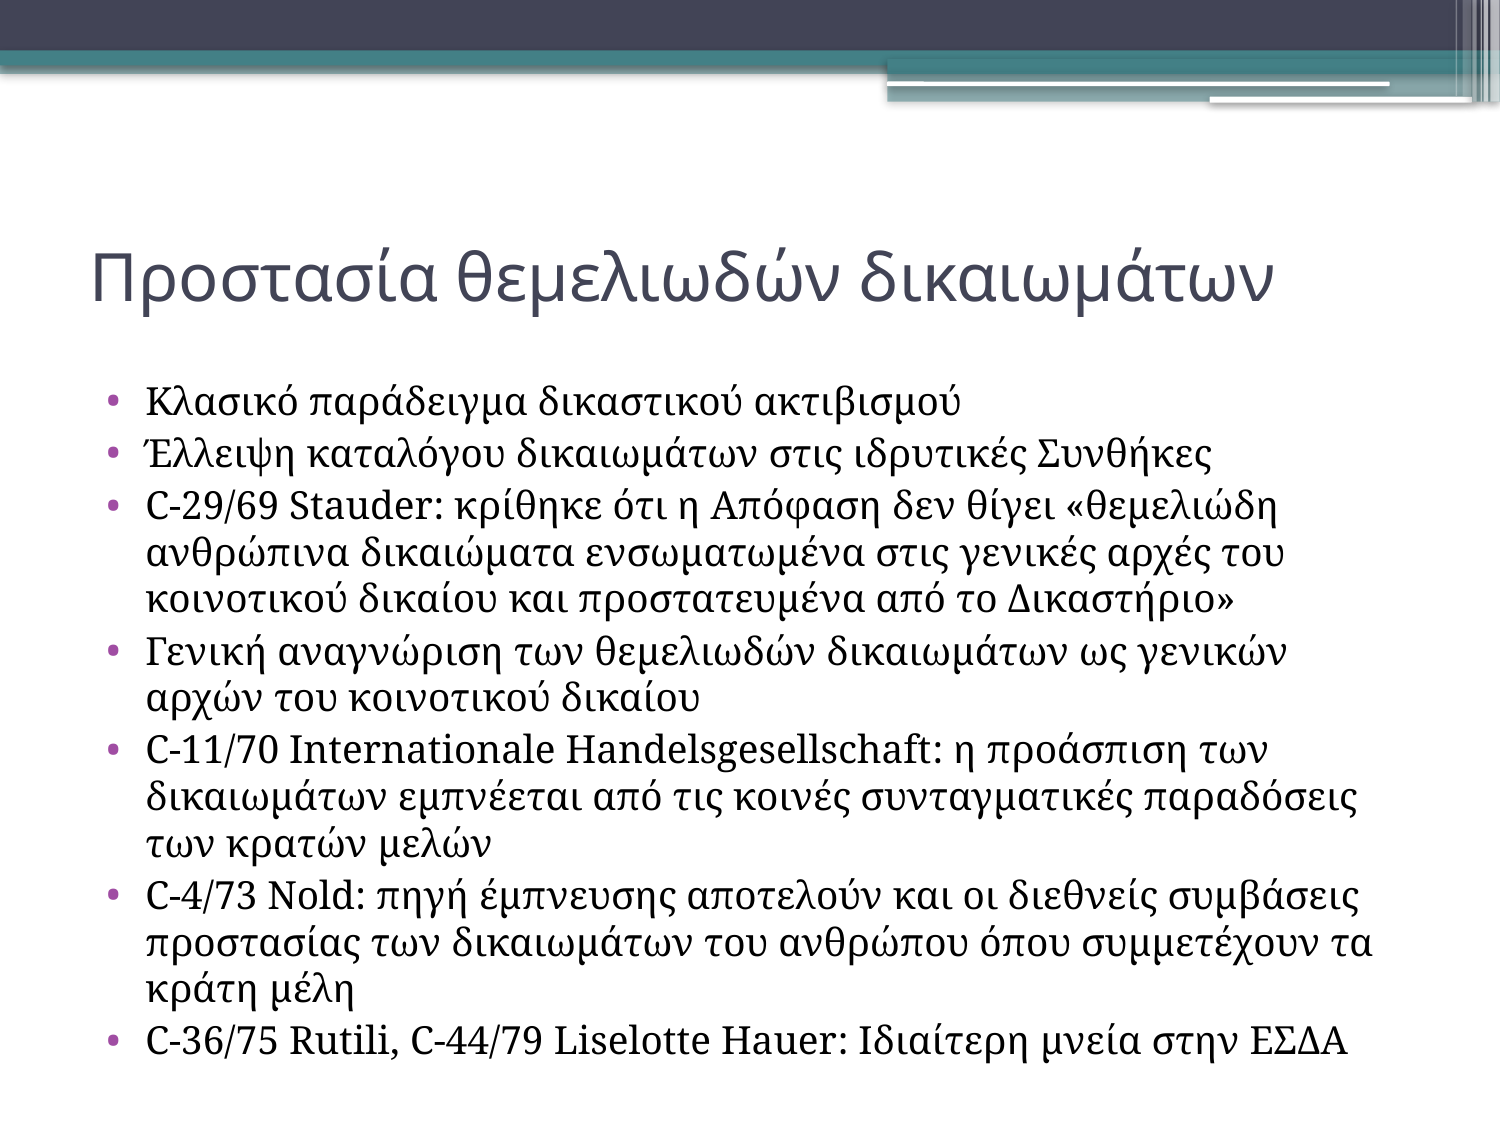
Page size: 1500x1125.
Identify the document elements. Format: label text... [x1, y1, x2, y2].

title Προστασία θεμελιωδών δικαιωμάτων [75, 187, 1425, 363]
list Κλασικό παράδειγμα δικαστικού ακτιβισμού Έλλειψη καταλόγου δικαιωμάτων στις ιδρυτικές Συνθήκες C-29/69 Stauder: κρίθηκε ότι η Απόφαση δεν θίγει «θεμελιώδη ανθρώπινα δικαιώματα ενσωματωμένα στις γενικές αρχές του κοινοτικού δικαίου και προστατευμένα από το Δικαστήριο» Γενική αναγνώριση των θεμελιωδών δικαιωμάτων ως γενικών αρχών του κοινοτικού δικαίου C-11/70 Internationale Handelsgesellschaft: η προάσπιση των δικαιωμάτων εμπνέεται από τις κοινές συνταγματικές παραδόσεις των κρατών μελών C-4/73 Nold: πηγή έμπνευσης αποτελούν και οι διεθνείς συμβάσεις προστασίας των δικαιωμάτων του ανθρώπου όπου συμμετέχουν τα κράτη μέλη C-36/75 Rutili, C-44/79 Liselotte Hauer: Ιδιαίτερη μνεία στην ΕΣΔΑ [75, 368, 1425, 1079]
